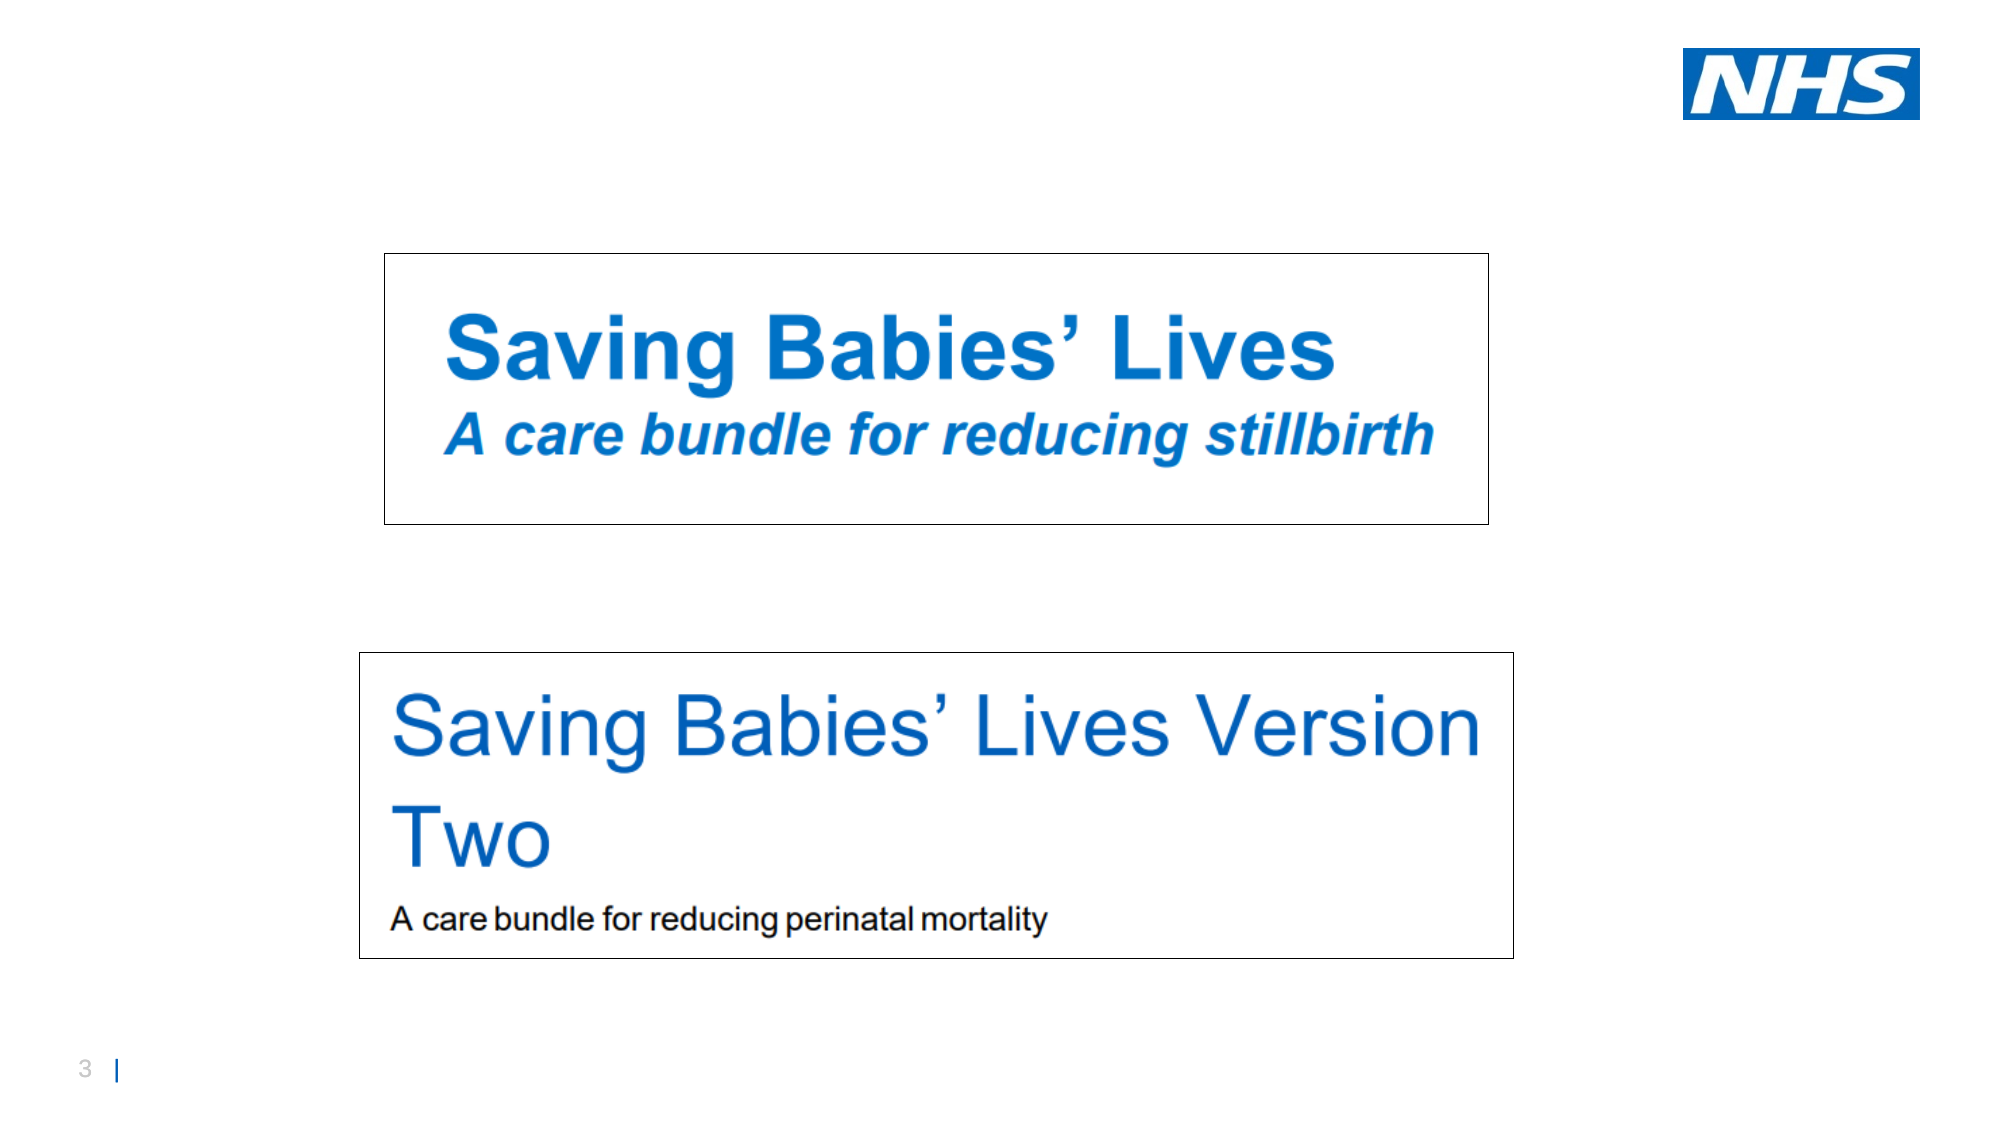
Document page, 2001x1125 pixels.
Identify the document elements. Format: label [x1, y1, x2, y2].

picture [1683, 48, 1920, 120]
picture [384, 253, 1489, 525]
picture [359, 652, 1514, 959]
